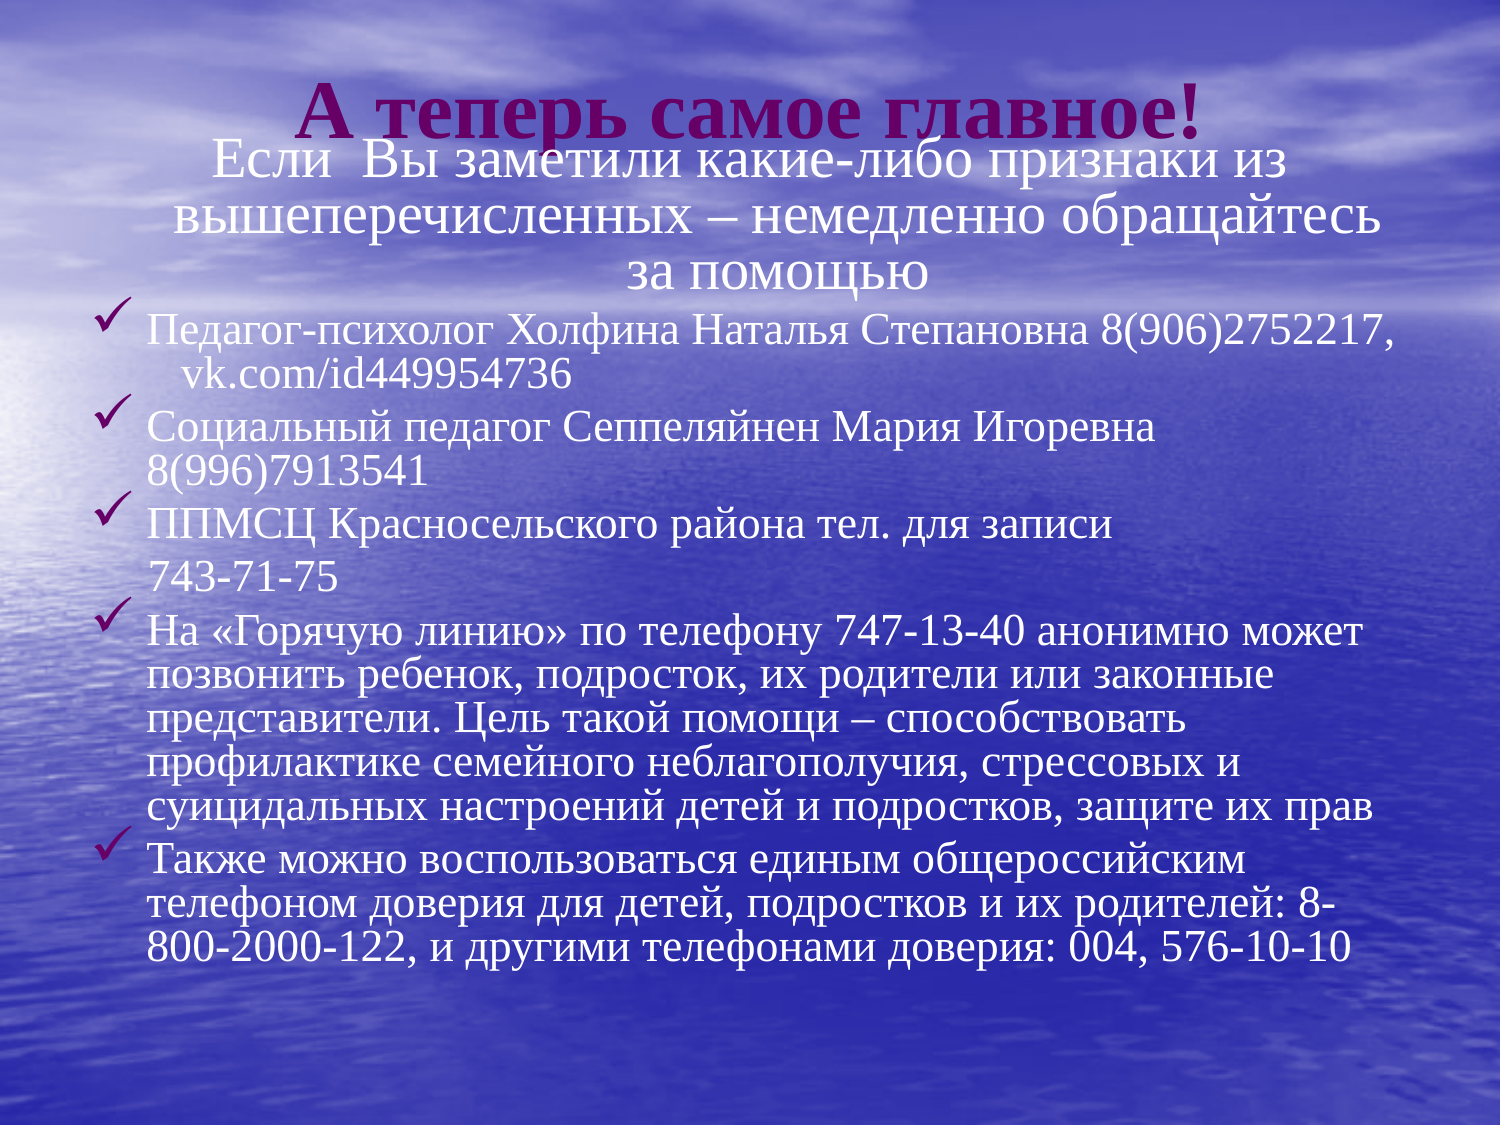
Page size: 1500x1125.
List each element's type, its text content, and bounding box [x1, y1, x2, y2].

list Если Вы заметили какие-либо признаки из вышеперечисленных – немедленно обращайтесь за помощью Педагог-психолог Холфина Наталья Степановна 8(906)2752217, vk.com/id449954736 Социальный педагог Сеппеляйнен Мария Игоревна 8(996)7913541 ППМСЦ Красносельского района тел. для записи 743-71-75 На «Горячую линию» по телефону 747-13-40 анонимно может позвонить ребенок, подросток, их родители или законные представители. Цель такой помощи – способствовать профилактике семейного неблагополучия, стрессовых и суицидальных настроений детей и подростков, защите их прав Также можно воспользоваться единым общероссийским телефоном доверия для детей, подростков и их родителей: 8-800-2000-122, и другими телефонами доверия: 004, 576-10-10 [74, 124, 1426, 1026]
title А теперь самое главное! [74, 47, 1426, 124]
